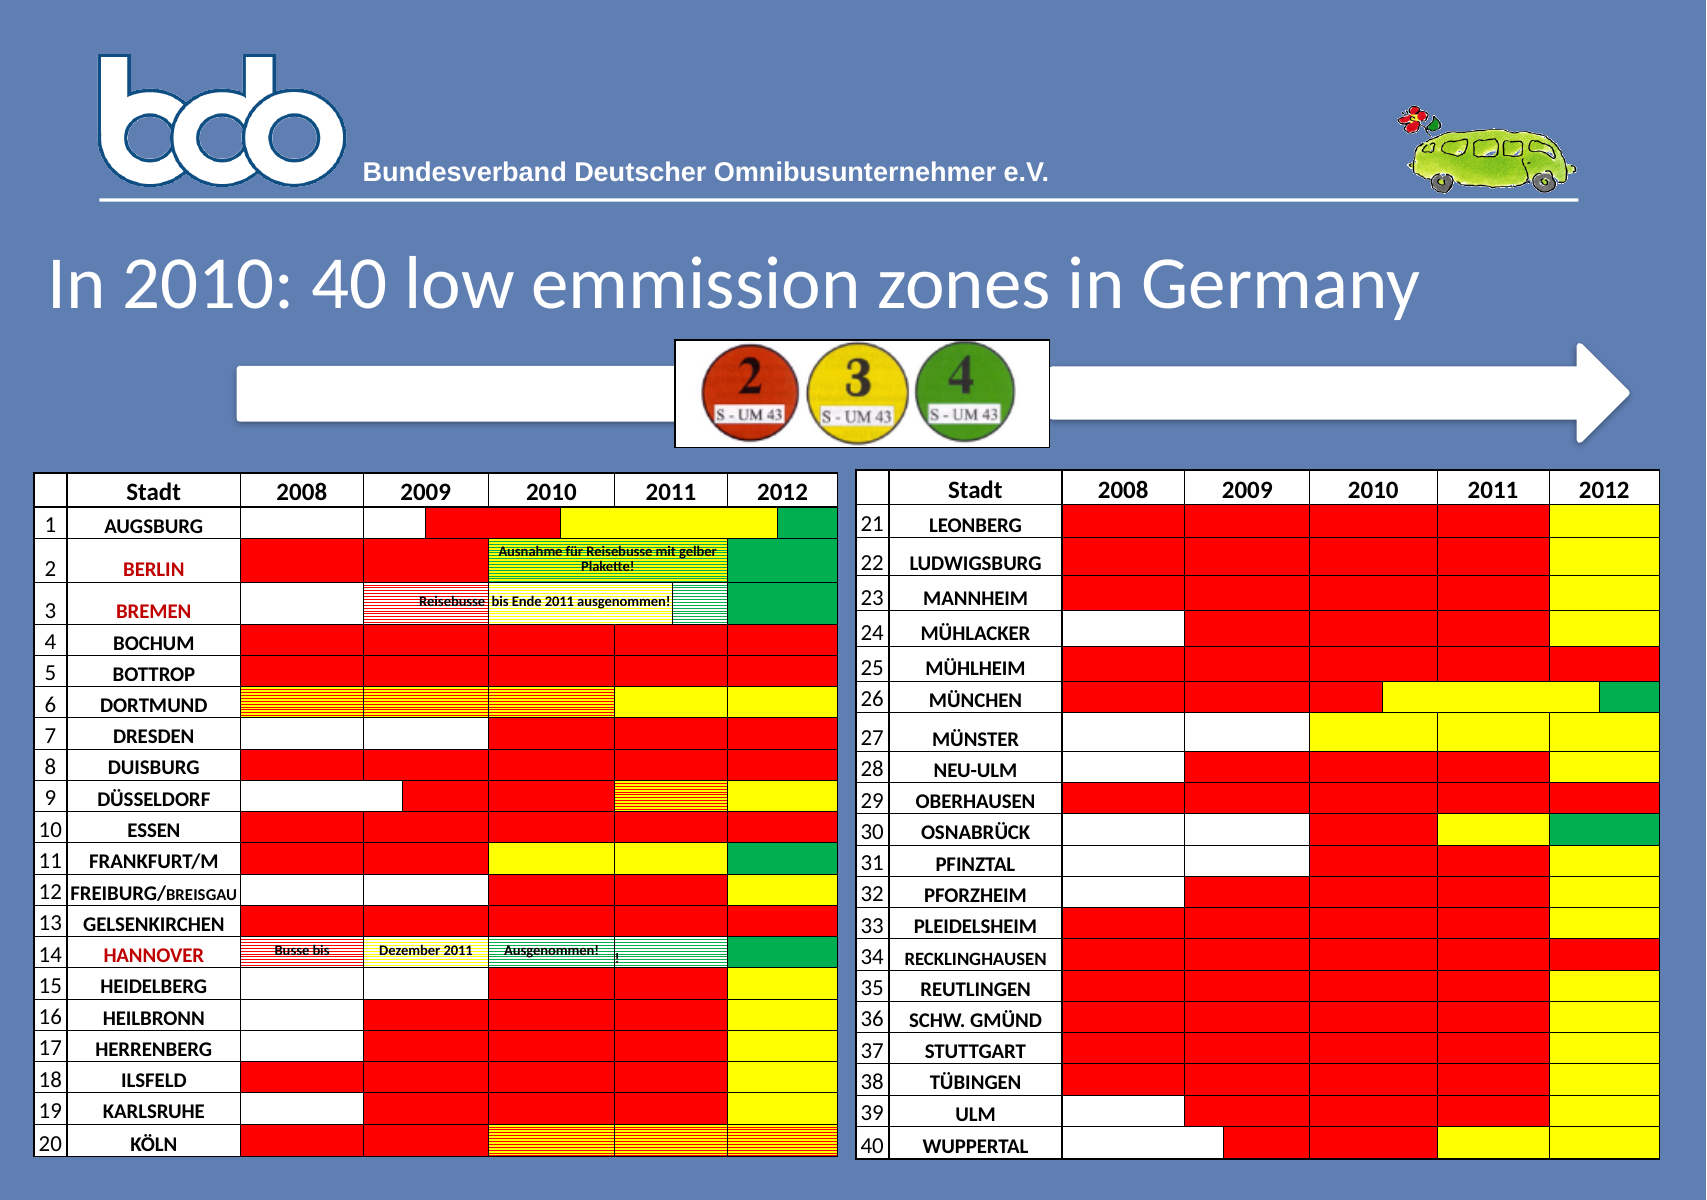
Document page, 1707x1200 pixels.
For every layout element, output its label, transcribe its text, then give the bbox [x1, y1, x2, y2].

table_cell [1550, 1127, 1659, 1158]
table_cell Busse bis [241, 937, 363, 967]
table_cell [615, 1062, 727, 1092]
table_cell [241, 508, 363, 538]
table_cell [615, 1093, 727, 1124]
table_cell HEIDELBERG [68, 968, 240, 999]
table_cell [615, 1125, 727, 1156]
table_cell 7 [35, 718, 66, 749]
table_cell 6 [35, 687, 66, 717]
table_cell FRANKFURT/M [68, 843, 240, 874]
table_cell [1063, 939, 1184, 970]
table_cell MANNHEIM [890, 576, 1061, 610]
table_cell [615, 687, 727, 717]
table_cell 8 [35, 750, 66, 780]
table_cell [1185, 814, 1309, 845]
table_header 2011 [1438, 471, 1549, 504]
table_cell [1310, 647, 1437, 681]
table_cell [1310, 877, 1437, 907]
table_cell [615, 875, 727, 905]
table_cell [1438, 877, 1549, 907]
table_cell 4 [35, 625, 66, 655]
table_cell [728, 718, 837, 749]
table_cell [1550, 1064, 1659, 1095]
table_cell [1063, 1064, 1184, 1095]
table_cell [241, 750, 363, 780]
table_cell [778, 508, 837, 538]
table_cell [1063, 814, 1184, 845]
table_cell [1063, 576, 1184, 610]
table_cell [1185, 846, 1309, 876]
table_cell [615, 625, 727, 655]
table_cell 3 [35, 583, 66, 624]
table_cell 31 [857, 846, 888, 876]
table_cell [241, 843, 363, 874]
table_cell [728, 937, 837, 967]
table_cell [1185, 682, 1309, 712]
table_cell [1438, 971, 1549, 1001]
table_cell [1310, 846, 1437, 876]
table_cell DUISBURG [68, 750, 240, 780]
table_cell [1185, 877, 1309, 907]
table_cell [728, 968, 837, 999]
table_cell MÜNCHEN [890, 682, 1061, 712]
table_cell [241, 875, 363, 905]
table_cell WUPPERTAL [890, 1127, 1061, 1158]
table_cell [1185, 783, 1309, 813]
table_cell GELSENKIRCHEN [68, 906, 240, 936]
table_cell [1550, 971, 1659, 1001]
table_cell 26 [857, 682, 888, 712]
table_cell 16 [35, 1000, 66, 1030]
table_cell [241, 781, 402, 811]
table_cell [1310, 1127, 1437, 1158]
table_cell [1063, 1096, 1184, 1126]
table_cell [728, 875, 837, 905]
table_cell [1550, 611, 1659, 646]
table_cell [1310, 1096, 1437, 1126]
table_cell [728, 625, 837, 655]
table_cell 40 [857, 1127, 888, 1158]
table_cell [1600, 682, 1659, 712]
table_header 2009 [364, 474, 488, 506]
table_cell [1310, 908, 1437, 938]
table_cell [489, 1031, 614, 1061]
table_cell [728, 583, 837, 624]
table_cell [1438, 908, 1549, 938]
table_cell LEONBERG [890, 505, 1061, 537]
table_cell [1310, 1002, 1437, 1032]
table_cell [1063, 611, 1184, 646]
table_cell [364, 718, 488, 749]
table_cell 10 [35, 812, 66, 842]
table_cell PLEIDELSHEIM [890, 908, 1061, 938]
table_cell [1550, 783, 1659, 813]
table_cell [728, 1093, 837, 1124]
table_header [857, 471, 888, 504]
table_cell REUTLINGEN [890, 971, 1061, 1001]
table_cell [728, 1000, 837, 1030]
table_cell [1550, 752, 1659, 782]
table_cell AUGSBURG [68, 508, 240, 538]
table_cell [1063, 682, 1184, 712]
table_cell 11 [35, 843, 66, 874]
table_cell [673, 583, 727, 624]
table_cell [364, 539, 488, 582]
table_cell 34 [857, 939, 888, 970]
table_cell [489, 875, 614, 905]
table_cell 35 [857, 971, 888, 1001]
table_cell [1550, 505, 1659, 537]
table_cell [1310, 752, 1437, 782]
table_cell [1438, 846, 1549, 876]
table_cell [241, 1125, 363, 1156]
table_cell [1310, 1033, 1437, 1063]
table_cell [1185, 939, 1309, 970]
table_cell [1063, 1127, 1223, 1158]
table_cell [1063, 1002, 1184, 1032]
table_cell 2 [35, 539, 66, 582]
table_cell [1185, 505, 1309, 537]
table_cell [615, 1000, 727, 1030]
table_cell [615, 718, 727, 749]
table_cell 39 [857, 1096, 888, 1126]
table_cell [1310, 713, 1437, 751]
table_cell [489, 968, 614, 999]
table_cell BREMEN [68, 583, 240, 624]
table_cell [241, 656, 363, 686]
table_cell [1438, 505, 1549, 537]
table_cell DRESDEN [68, 718, 240, 749]
table_cell [1310, 971, 1437, 1001]
table_cell Dezember 2011 [364, 937, 488, 967]
table_cell [728, 656, 837, 686]
picture [1393, 101, 1579, 195]
table_cell Reisebusse [364, 583, 488, 624]
table_cell [1063, 538, 1184, 575]
table_cell BOTTROP [68, 656, 240, 686]
table_cell [1185, 1002, 1309, 1032]
table_cell 5 [35, 656, 66, 686]
table_cell [1438, 939, 1549, 970]
table_cell Ausnahme für Reisebusse mit gelber Plakette! [489, 539, 727, 582]
table_cell [241, 687, 363, 717]
table_cell 21 [857, 505, 888, 537]
table_cell ESSEN [68, 812, 240, 842]
table_cell [1438, 647, 1549, 681]
table_cell [1063, 846, 1184, 876]
picture [85, 40, 356, 200]
table_cell KÖLN [68, 1125, 240, 1156]
table_cell [489, 843, 614, 874]
table_cell [728, 812, 837, 842]
table_cell [364, 656, 488, 686]
table_cell [1438, 814, 1549, 845]
table_cell [489, 625, 614, 655]
table_cell [364, 968, 488, 999]
table_cell [1310, 576, 1437, 610]
table_cell [426, 508, 560, 538]
table_cell [489, 1093, 614, 1124]
table_cell [241, 718, 363, 749]
table_cell [615, 843, 727, 874]
table_cell [403, 781, 488, 811]
table_cell [364, 1093, 488, 1124]
table_cell 1 [35, 508, 66, 538]
table_cell [364, 750, 488, 780]
table_cell [1438, 576, 1549, 610]
table_cell [1438, 713, 1549, 751]
table_cell 27 [857, 713, 888, 751]
table_cell KARLSRUHE [68, 1093, 240, 1124]
table_cell 24 [857, 611, 888, 646]
table_cell 12 [35, 875, 66, 905]
table_cell [1550, 1033, 1659, 1063]
table_cell [489, 1000, 614, 1030]
table_cell 38 [857, 1064, 888, 1095]
table_cell [728, 843, 837, 874]
table_cell [1550, 1096, 1659, 1126]
table_cell [489, 750, 614, 780]
table_cell [1185, 1096, 1309, 1126]
table_cell [1550, 647, 1659, 681]
table_header Stadt [68, 474, 240, 506]
table_cell [241, 812, 363, 842]
table_cell [364, 843, 488, 874]
table_cell [1310, 1064, 1437, 1095]
table_cell Ausgenommen! [489, 937, 614, 967]
table_cell [489, 812, 614, 842]
table_cell [1185, 1064, 1309, 1095]
table_cell [1550, 538, 1659, 575]
table_cell [1310, 505, 1437, 537]
table_cell [241, 625, 363, 655]
table_cell 20 [35, 1125, 66, 1156]
table_cell [1063, 971, 1184, 1001]
table_cell [489, 656, 614, 686]
table_cell 14 [35, 937, 66, 967]
table_cell BOCHUM [68, 625, 240, 655]
table_cell [615, 812, 727, 842]
table_cell TÜBINGEN [890, 1064, 1061, 1095]
table_cell [1063, 647, 1184, 681]
table_cell 25 [857, 647, 888, 681]
table_cell 15 [35, 968, 66, 999]
table_cell [1310, 611, 1437, 646]
table_cell ULM [890, 1096, 1061, 1126]
table_cell [489, 687, 614, 717]
table_header 2010 [1310, 471, 1437, 504]
table_cell [1310, 814, 1437, 845]
table_cell [489, 718, 614, 749]
table_cell [728, 539, 837, 582]
table_cell [1185, 713, 1309, 751]
table_cell ! [615, 937, 727, 967]
table_cell [615, 1031, 727, 1061]
table_cell [1063, 908, 1184, 938]
table_cell [1310, 682, 1382, 712]
table_cell [615, 781, 727, 811]
table_cell [1063, 752, 1184, 782]
table_cell [364, 906, 488, 936]
table_cell STUTTGART [890, 1033, 1061, 1063]
table_cell [1550, 1002, 1659, 1032]
table_cell [241, 539, 363, 582]
table_cell [241, 968, 363, 999]
table_cell [241, 906, 363, 936]
table_cell [1310, 783, 1437, 813]
table_header 2008 [1063, 471, 1184, 504]
table_cell BERLIN [68, 539, 240, 582]
table_cell 37 [857, 1033, 888, 1063]
table_cell [1310, 939, 1437, 970]
table_header 2012 [728, 474, 837, 506]
table_cell [241, 1031, 363, 1061]
table_header Stadt [890, 471, 1061, 504]
table_cell [241, 1000, 363, 1030]
table_cell RECKLINGHAUSEN [890, 939, 1061, 970]
table_cell NEU-ULM [890, 752, 1061, 782]
table_cell 30 [857, 814, 888, 845]
table_cell [364, 1000, 488, 1030]
table_cell [489, 1062, 614, 1092]
table_cell [364, 1062, 488, 1092]
table_cell [489, 1125, 614, 1156]
text_box [1054, 343, 1630, 443]
table_cell HERRENBERG [68, 1031, 240, 1061]
table_cell [728, 906, 837, 936]
table_cell [364, 1031, 488, 1061]
table_cell [364, 687, 488, 717]
table_cell FREIBURG/BREISGAU [68, 875, 240, 905]
table_cell [1185, 752, 1309, 782]
table_cell [1438, 1064, 1549, 1095]
table_cell [1438, 783, 1549, 813]
picture [675, 340, 1049, 448]
table_cell [364, 508, 425, 538]
table_cell [1550, 939, 1659, 970]
table_cell [241, 1093, 363, 1124]
table_cell DÜSSELDORF [68, 781, 240, 811]
table_cell [1063, 783, 1184, 813]
table_cell [1438, 1096, 1549, 1126]
table_header 2009 [1185, 471, 1309, 504]
table_cell MÜHLHEIM [890, 647, 1061, 681]
table_cell SCHW. GMÜND [890, 1002, 1061, 1032]
table_cell 17 [35, 1031, 66, 1061]
table_cell [364, 875, 488, 905]
table_cell 23 [857, 576, 888, 610]
table_cell [1438, 1127, 1549, 1158]
table_cell [241, 583, 363, 624]
table_cell OBERHAUSEN [890, 783, 1061, 813]
table_cell MÜNSTER [890, 713, 1061, 751]
table_cell [728, 1125, 837, 1156]
text_box In 2010: 40 low emmission zones in Germany [32, 225, 1639, 331]
table_cell PFINZTAL [890, 846, 1061, 876]
table_cell 13 [35, 906, 66, 936]
table_cell 29 [857, 783, 888, 813]
table_cell [1438, 1002, 1549, 1032]
table_cell [1550, 908, 1659, 938]
table_cell [615, 656, 727, 686]
table_cell PFORZHEIM [890, 877, 1061, 907]
table_cell [489, 781, 614, 811]
table_cell [1550, 576, 1659, 610]
table_cell [1550, 814, 1659, 845]
table_header 2008 [241, 474, 363, 506]
table_cell HANNOVER [68, 937, 240, 967]
table_cell [1185, 971, 1309, 1001]
table_cell [728, 781, 837, 811]
table_cell [1383, 682, 1599, 712]
table_cell [1063, 713, 1184, 751]
table_cell [561, 508, 777, 538]
table_cell OSNABRÜCK [890, 814, 1061, 845]
table_cell 18 [35, 1062, 66, 1092]
table_cell 36 [857, 1002, 888, 1032]
table_cell [241, 1062, 363, 1092]
table_cell [1224, 1127, 1309, 1158]
table_cell DORTMUND [68, 687, 240, 717]
table_cell HEILBRONN [68, 1000, 240, 1030]
table_cell [1185, 538, 1309, 575]
table_cell [1185, 1033, 1309, 1063]
table_cell [1438, 752, 1549, 782]
table_header 2010 [489, 474, 614, 506]
table_cell [1185, 647, 1309, 681]
table_cell 19 [35, 1093, 66, 1124]
table_cell [1063, 505, 1184, 537]
table_cell [728, 750, 837, 780]
table_cell 33 [857, 908, 888, 938]
table_cell [615, 750, 727, 780]
table_cell 32 [857, 877, 888, 907]
table_cell [1438, 1033, 1549, 1063]
table_cell [1063, 877, 1184, 907]
table_cell [615, 968, 727, 999]
table_header 2011 [615, 474, 727, 506]
table_cell MÜHLACKER [890, 611, 1061, 646]
table_cell [489, 906, 614, 936]
table_cell [728, 1062, 837, 1092]
table_cell [1550, 877, 1659, 907]
table_cell [615, 906, 727, 936]
table_cell [1438, 611, 1549, 646]
table_cell [1438, 538, 1549, 575]
table_cell ILSFELD [68, 1062, 240, 1092]
table_cell LUDWIGSBURG [890, 538, 1061, 575]
table_cell [364, 1125, 488, 1156]
table_cell [1185, 576, 1309, 610]
table_cell 22 [857, 538, 888, 575]
table_cell 28 [857, 752, 888, 782]
table_cell [364, 812, 488, 842]
table_cell [1550, 713, 1659, 751]
text_box [236, 365, 670, 422]
table_cell [1310, 538, 1437, 575]
table_cell [728, 1031, 837, 1061]
table_cell [1185, 908, 1309, 938]
table_cell [1550, 846, 1659, 876]
table_cell [364, 625, 488, 655]
table_cell [728, 687, 837, 717]
table_cell 9 [35, 781, 66, 811]
table_cell [1185, 611, 1309, 646]
table_cell bis Ende 2011 ausgenommen! [489, 583, 672, 624]
table_header [35, 474, 66, 506]
table_header 2012 [1550, 471, 1659, 504]
table_cell [1063, 1033, 1184, 1063]
